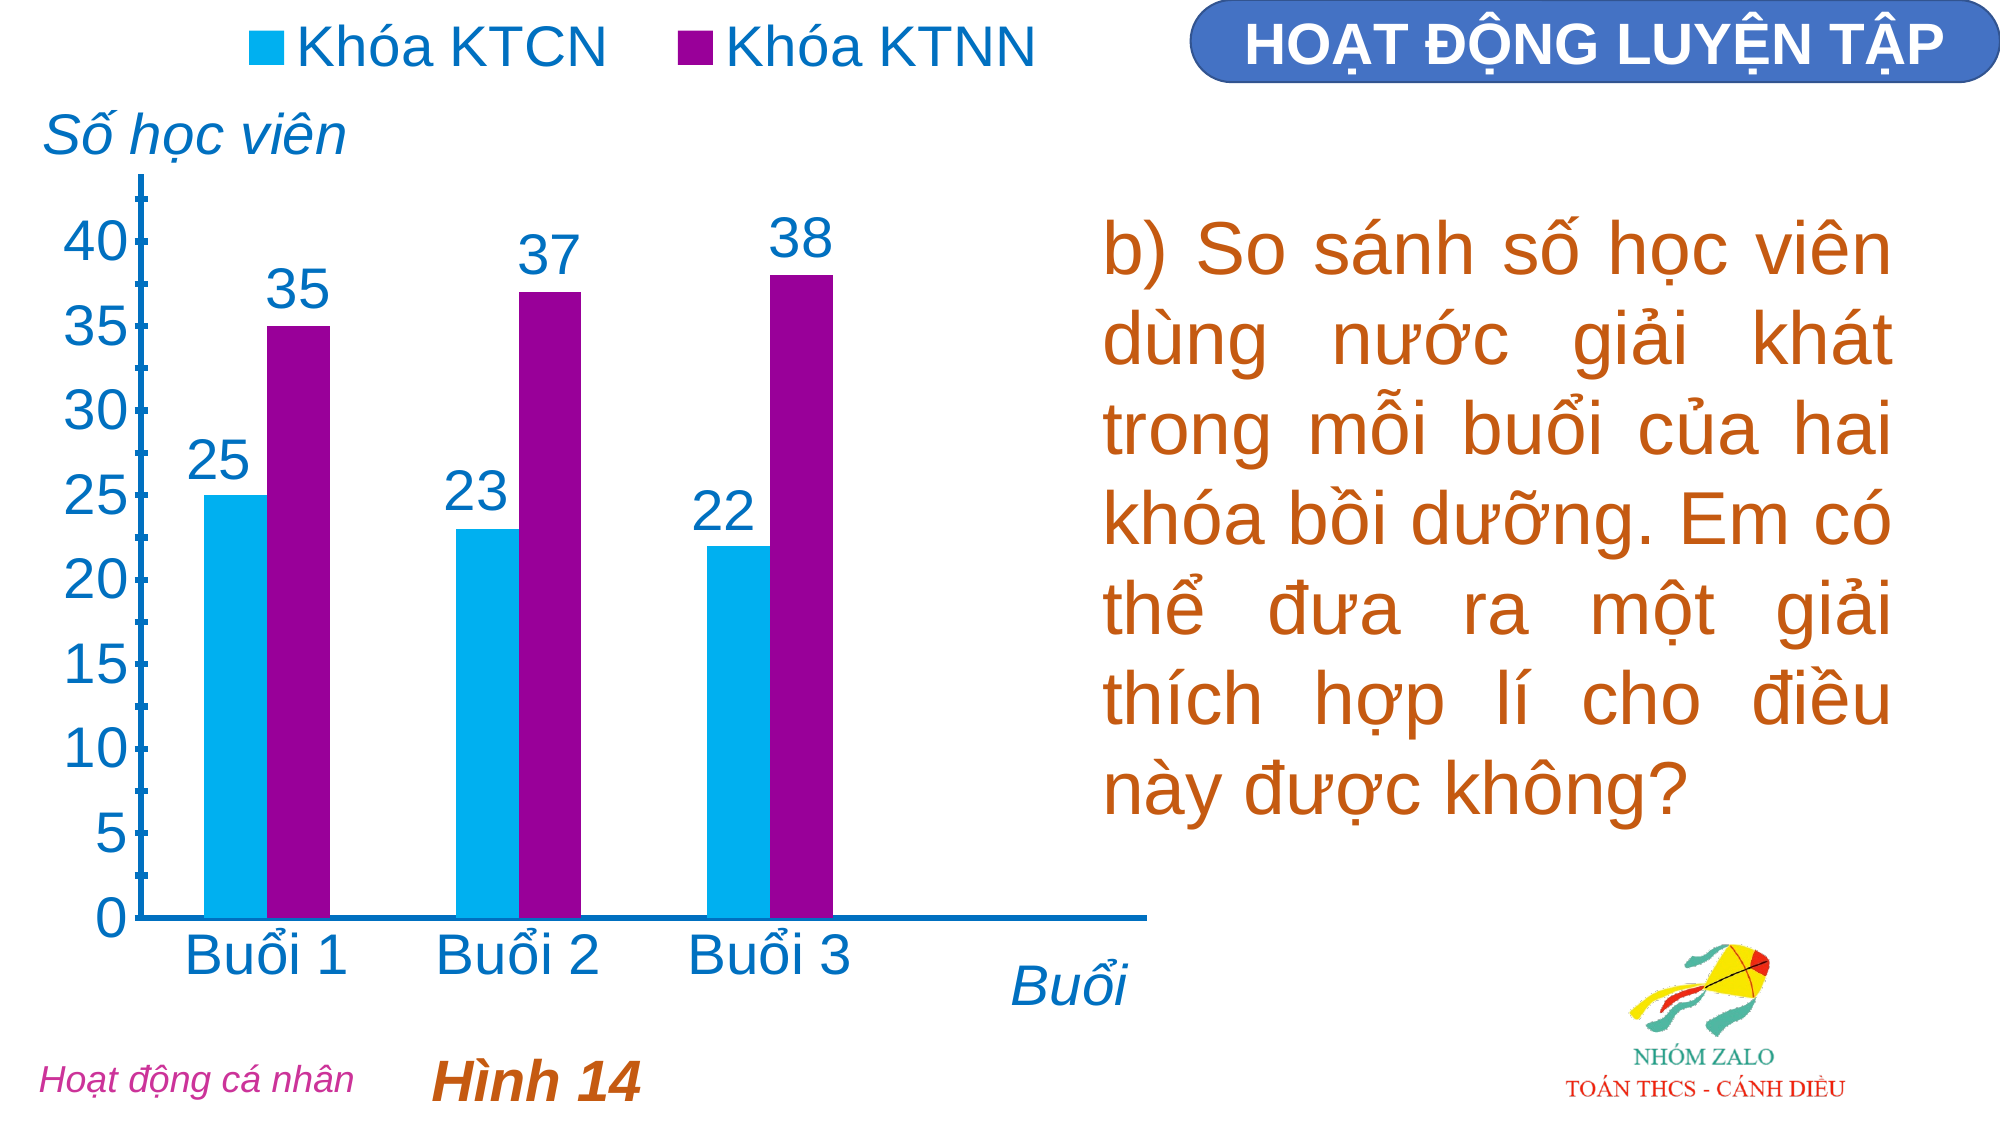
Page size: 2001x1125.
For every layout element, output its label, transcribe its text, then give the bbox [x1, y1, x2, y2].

text_box HOẠT ĐỘNG LUYỆN TẬP [1189, 0, 2000, 84]
picture [1543, 892, 1887, 1125]
text_box Hoạt động cá nhân [23, 1047, 376, 1108]
text_box Hình 14 [416, 1036, 700, 1121]
chart [21, 0, 1189, 1036]
text_box b) So sánh số học viên dùng nước giải khát trong mỗi buổi của hai khóa bồi dưỡng. Em có thể đưa ra một giải thích hợp lí cho điều này được không? [1189, 191, 1909, 837]
